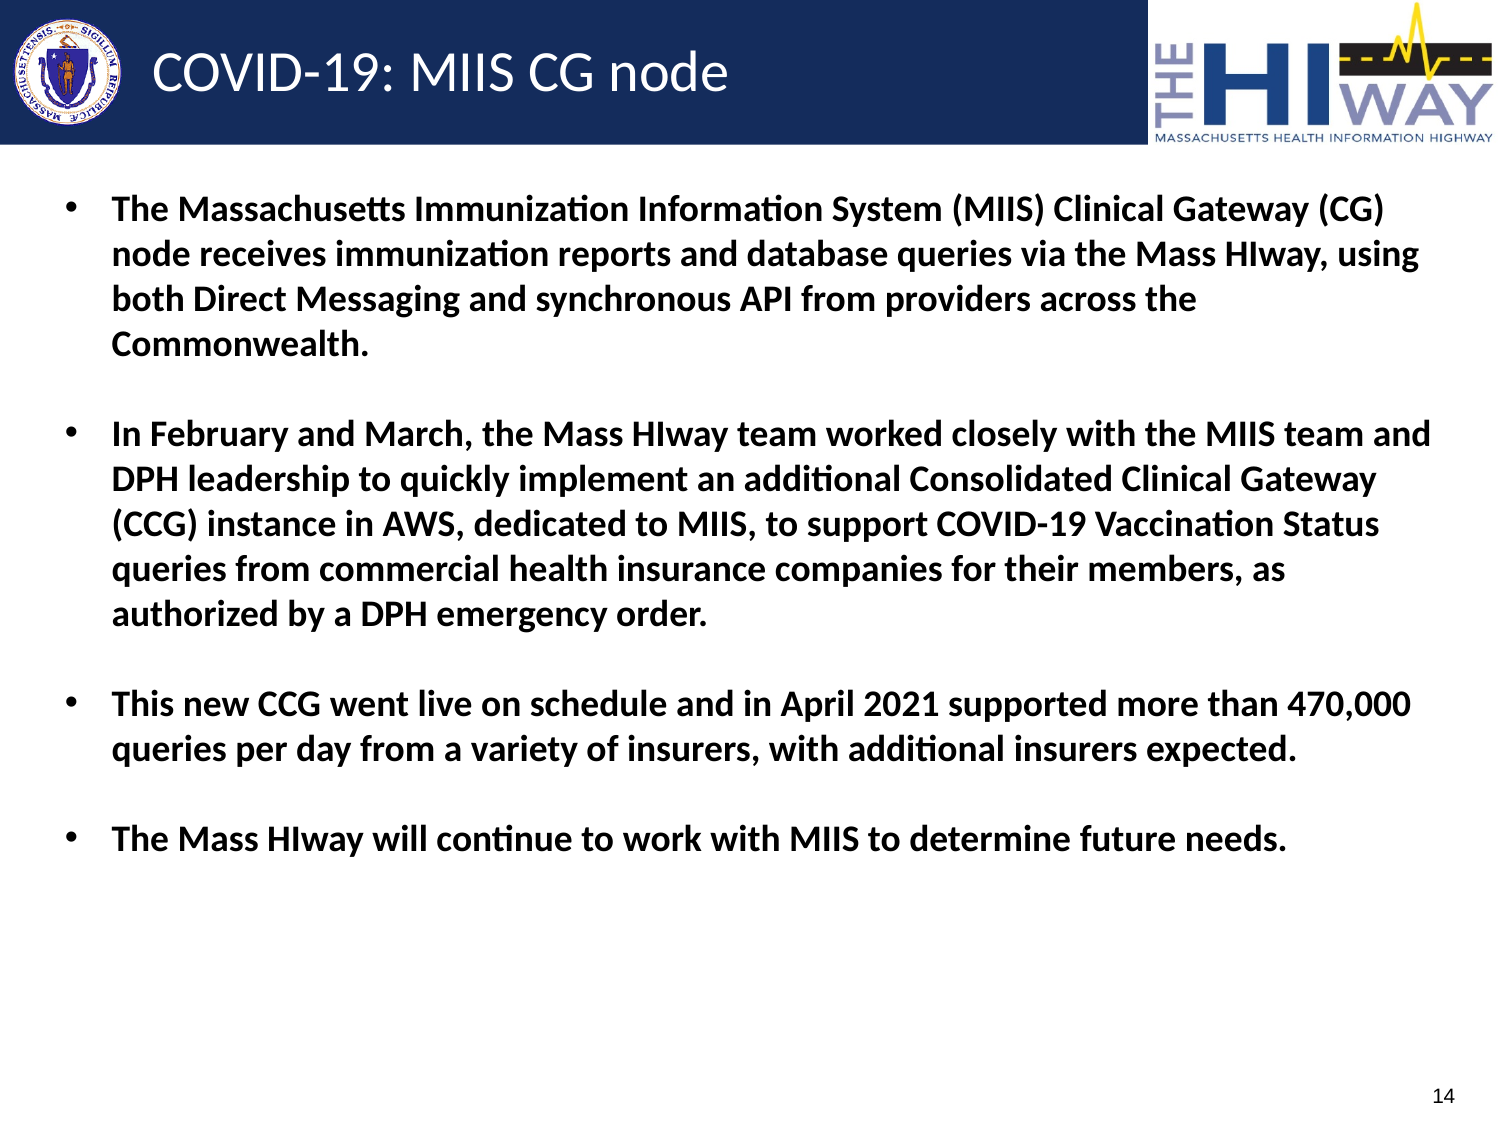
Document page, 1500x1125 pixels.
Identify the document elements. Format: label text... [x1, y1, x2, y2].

slide_number 14 [1387, 1074, 1500, 1123]
picture [5, 12, 128, 130]
picture [1148, 0, 1500, 145]
title COVID-19: MIIS CG node [136, 21, 1151, 115]
text_box The Massachusetts Immunization Information System (MIIS) Clinical Gateway (CG) node receives immunization reports and database queries via the Mass HIway, using both Direct Messaging and synchronous API from providers across the Commonwealth. In February and March, the Mass HIway team worked closely with the MIIS team and DPH leadership to quickly implement an additional Consolidated Clinical Gateway (CCG) instance in AWS, dedicated to MIIS, to support COVID-19 Vaccination Status queries from commercial health insurance companies for their members, as authorized by a DPH emergency order. This new CCG went live on schedule and in April 2021 supported more than 470,000 queries per day from a variety of insurers, with additional insurers expected. The Mass HIway will continue to work with MIIS to determine future needs. [49, 176, 1463, 867]
